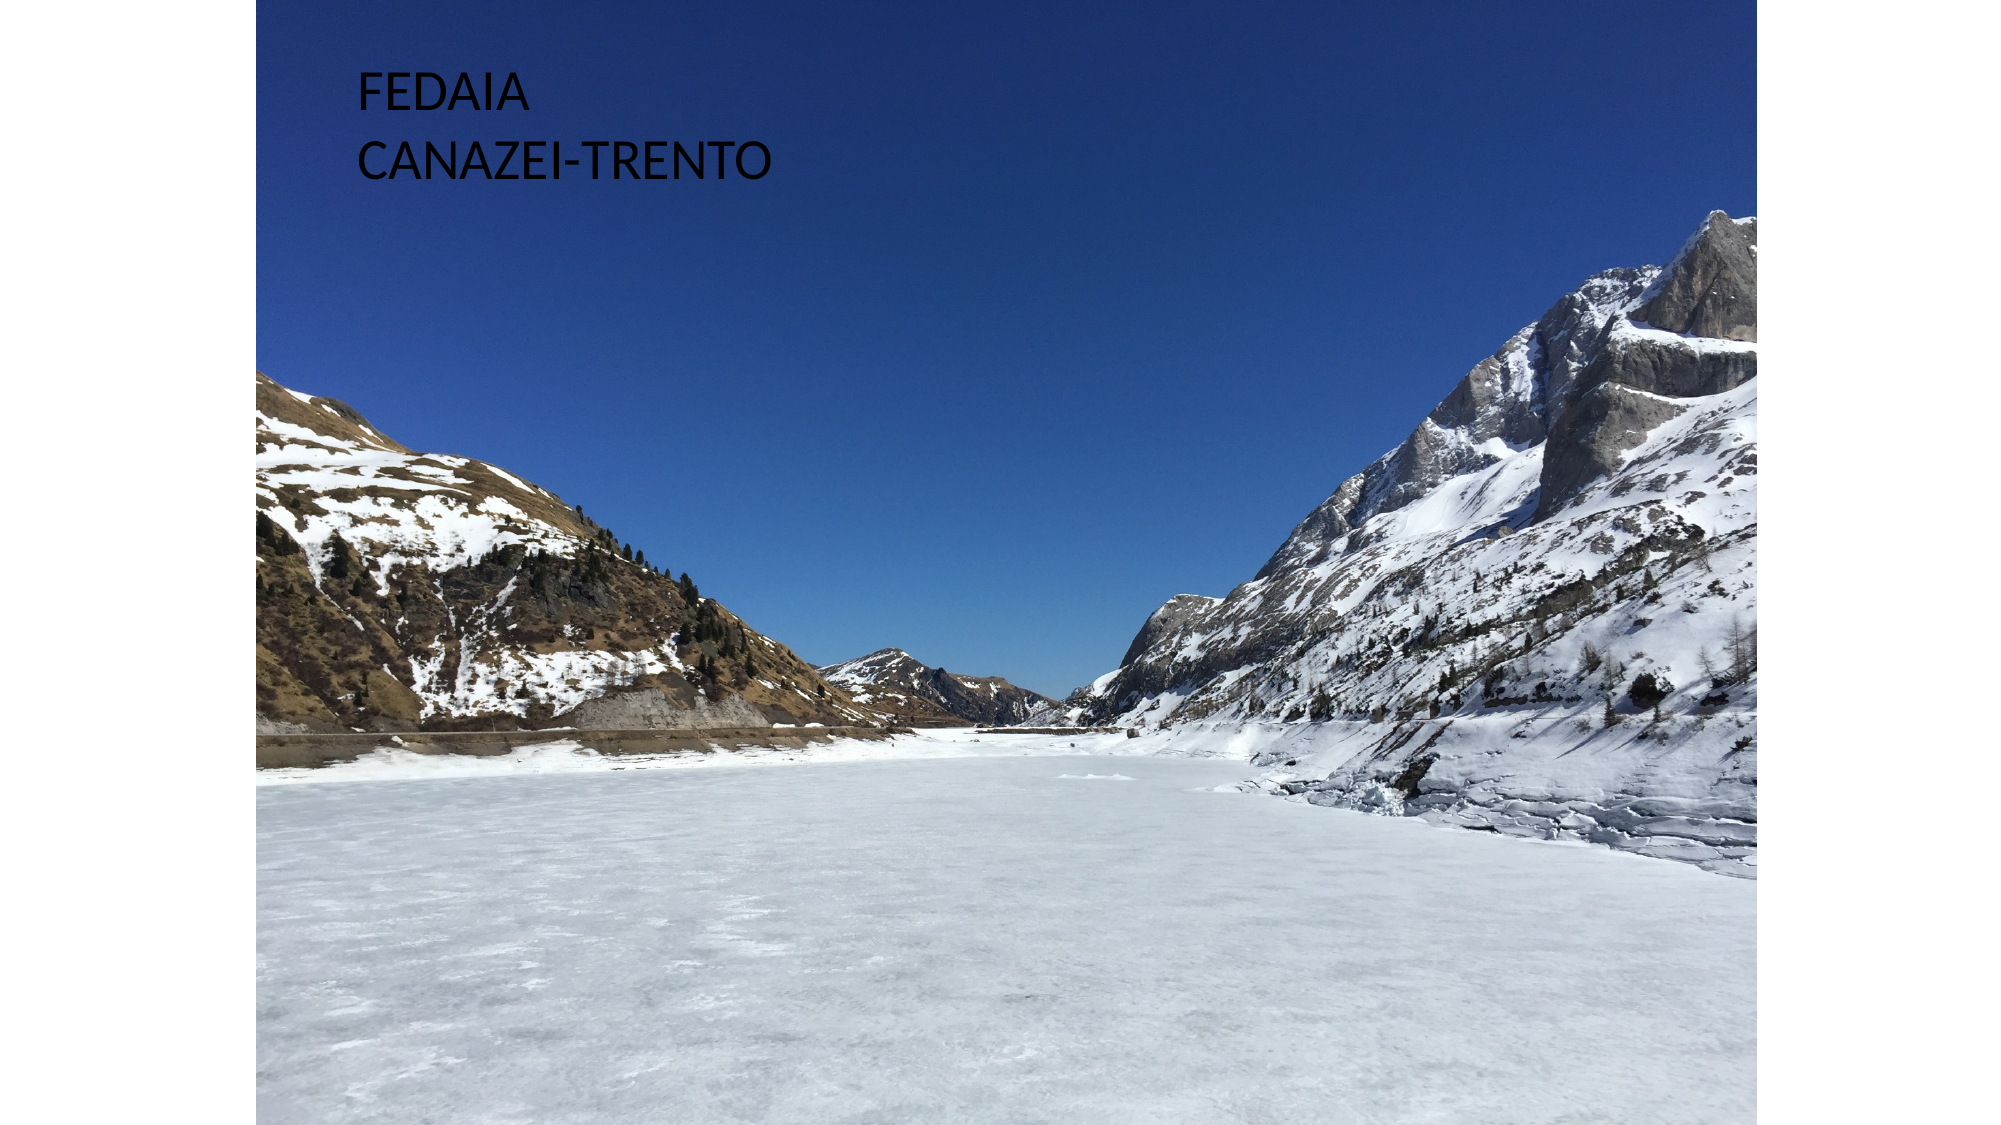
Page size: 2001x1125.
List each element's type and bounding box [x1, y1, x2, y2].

picture [256, 0, 1757, 1125]
